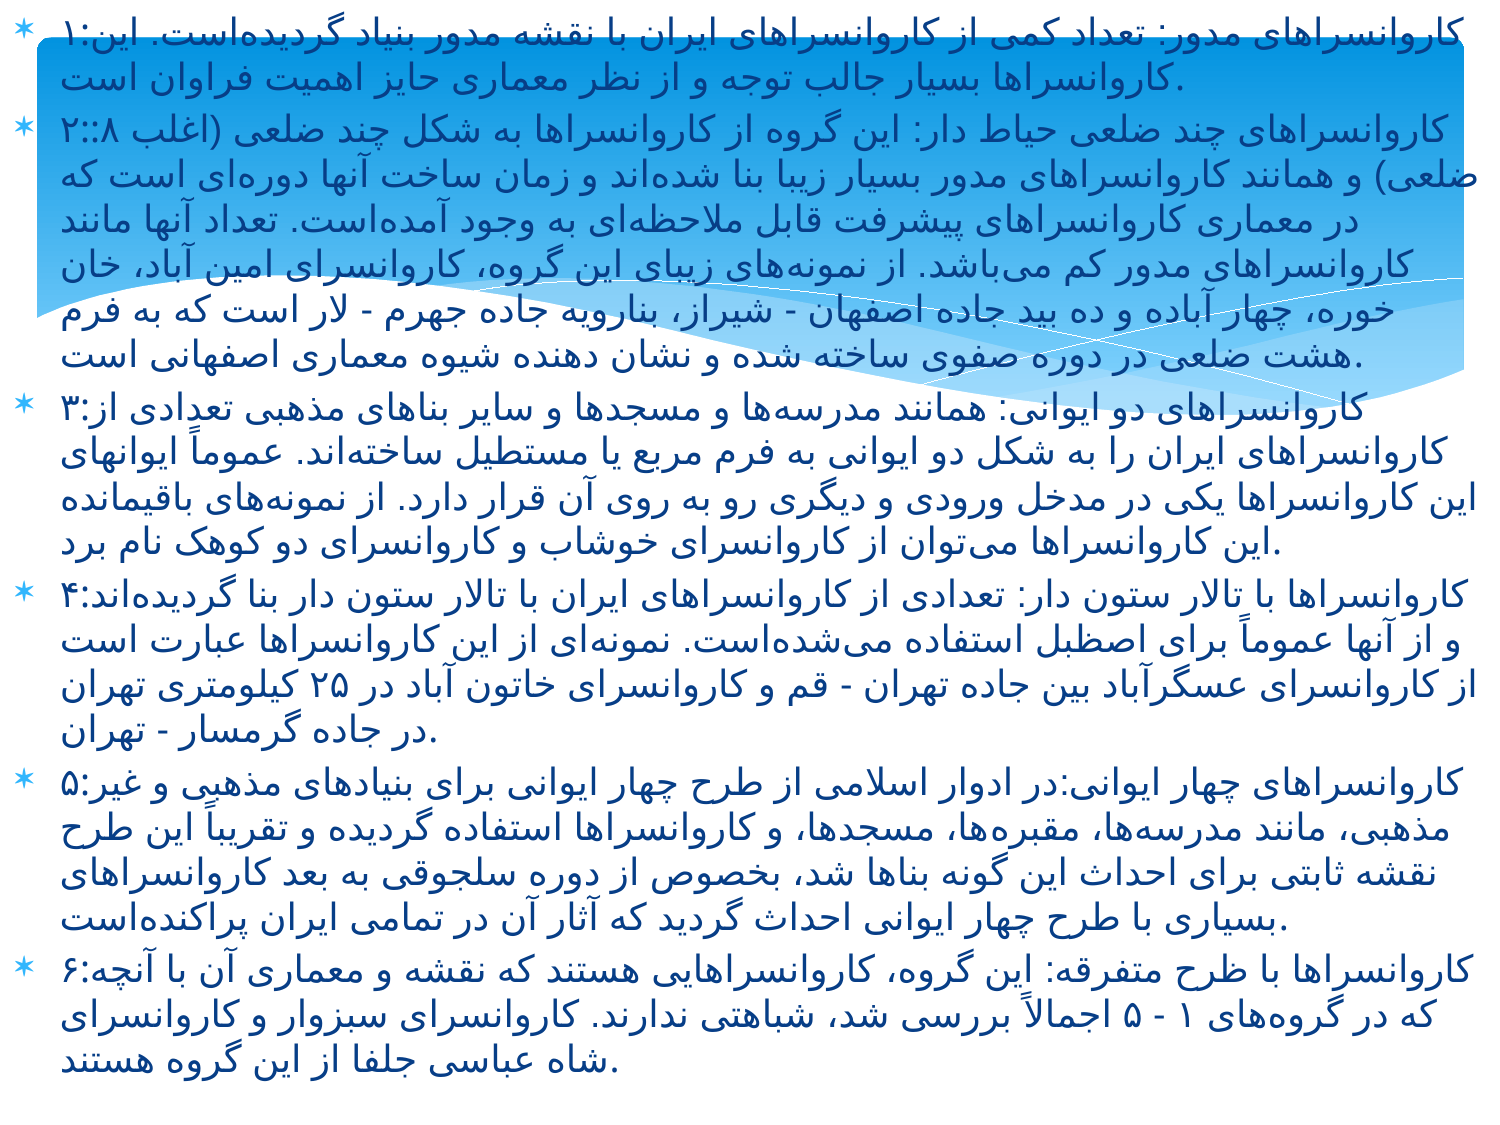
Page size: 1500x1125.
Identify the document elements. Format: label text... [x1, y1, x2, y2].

list ۱:کاروانسراهای مدور: تعداد کمی از کاروانسراهای ایران با نقشه مدور بنیاد گردیده‌است. این کاروانسراها بسیار جالب توجه و از نظر معماری حایز اهمیت فراوان است. ۲::کاروانسراهای چند ضلعی حیاط دار: این گروه از کاروانسراها به شکل چند ضلعی (اغلب ۸ ضلعی) و همانند کاروانسراهای مدور بسیار زیبا بنا شده‌اند و زمان ساخت آنها دوره‌ای است که در معماری کاروانسراهای پیشرفت قابل ملاحظه‌ای به وجود آمده‌است. تعداد آنها مانند کاروانسراهای مدور کم می‌باشد. از نمونه‌های زیبای این گروه، کاروانسرای امین آباد، خان خوره، چهار آباده و ده بید جاده اصفهان - شیراز، بنارویه جاده جهرم - لار است که به فرم هشت ضلعی در دوره صفوی ساخته شده و نشان دهنده شیوه معماری اصفهانی است. ۳:کاروانسراهای دو ایوانی: همانند مدرسه‌ها و مسجدها و سایر بناهای مذهبی تعدادی از کاروانسراهای ایران را به شکل دو ایوانی به فرم مربع یا مستطیل ساخته‌اند. عموماً ایوانهای این کاروانسراها یکی در مدخل ورودی و دیگری رو به روی آن قرار دارد. از نمونه‌های باقیمانده این کاروانسراها می‌توان از کاروانسرای خوشاب و کاروانسرای دو کوهک نام برد. ۴:کاروانسراها با تالار ستون دار: تعدادی از کاروانسراهای ایران با تالار ستون دار بنا گردیده‌اند و از آنها عموماً برای اصظبل استفاده می‌شده‌است. نمونه‌ای از این کاروانسراها عبارت است از کاروانسرای عسگرآباد بین جاده تهران - قم و کاروانسرای خاتون آباد در ۲۵ کیلومتری تهران در جاده گرمسار - تهران. ۵:کاروانسراهای چهار ایوانی:در ادوار اسلامی از طرح چهار ایوانی برای بنیادهای مذهبی و غیر مذهبی، مانند مدرسه‌ها، مقبره‌ها، مسجدها، و کاروانسراها استفاده گردیده و تقریباً این طرح نقشه ثابتی برای احداث این گونه بناها شد، بخصوص از دوره سلجوقی به بعد کاروانسراهای بسیاری با طرح چهار ایوانی احداث گردید که آثار آن در تمامی ایران پراکنده‌است. ۶:کاروانسراها با ظرح متفرقه: این گروه، کاروانسراهایی هستند که نقشه و معماری آن با آنچه که در گروه‌های ۱ - ۵ اجمالاً بررسی شد، شباهتی ندارند. کاروانسرای سبزوار و کاروانسرای شاه عباسی جلفا از این گروه هستند. [0, 0, 1500, 1125]
